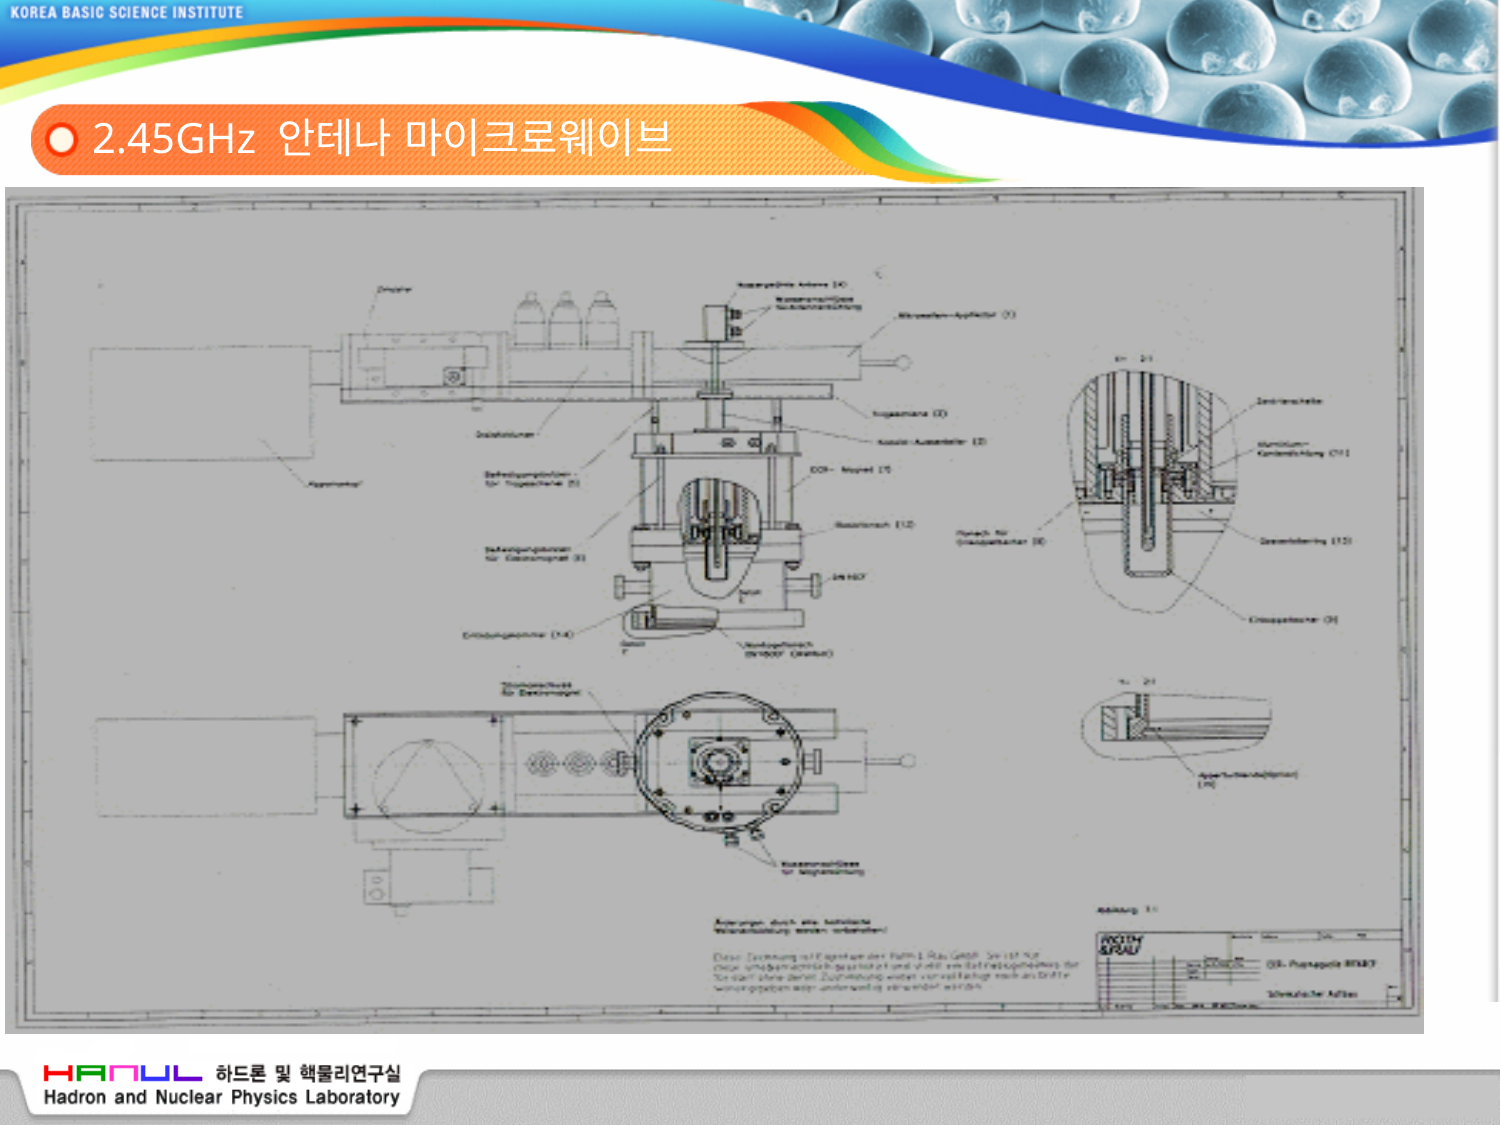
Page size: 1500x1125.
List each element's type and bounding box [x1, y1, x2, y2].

text_box [31, 101, 1032, 185]
text_box [0, 1002, 1500, 1125]
picture [0, 0, 1500, 1035]
